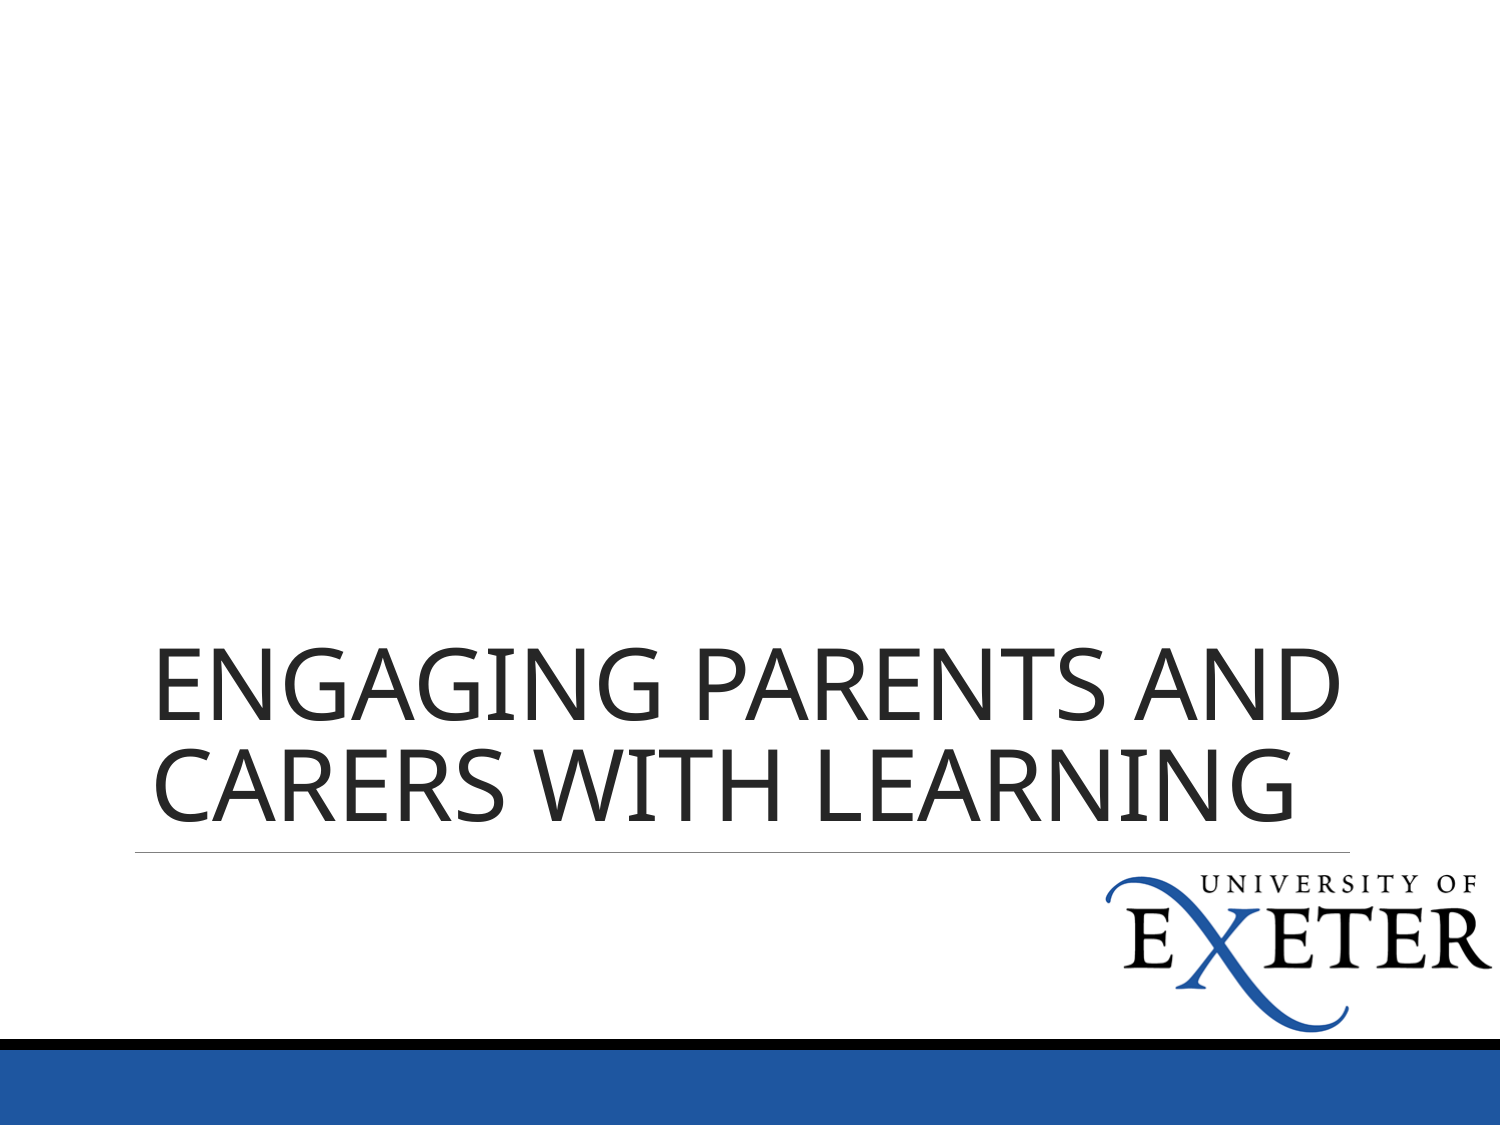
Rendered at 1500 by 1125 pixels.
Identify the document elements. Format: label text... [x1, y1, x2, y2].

title Engaging Parents and carers With Learning [135, 507, 1373, 850]
picture [1104, 873, 1494, 1034]
